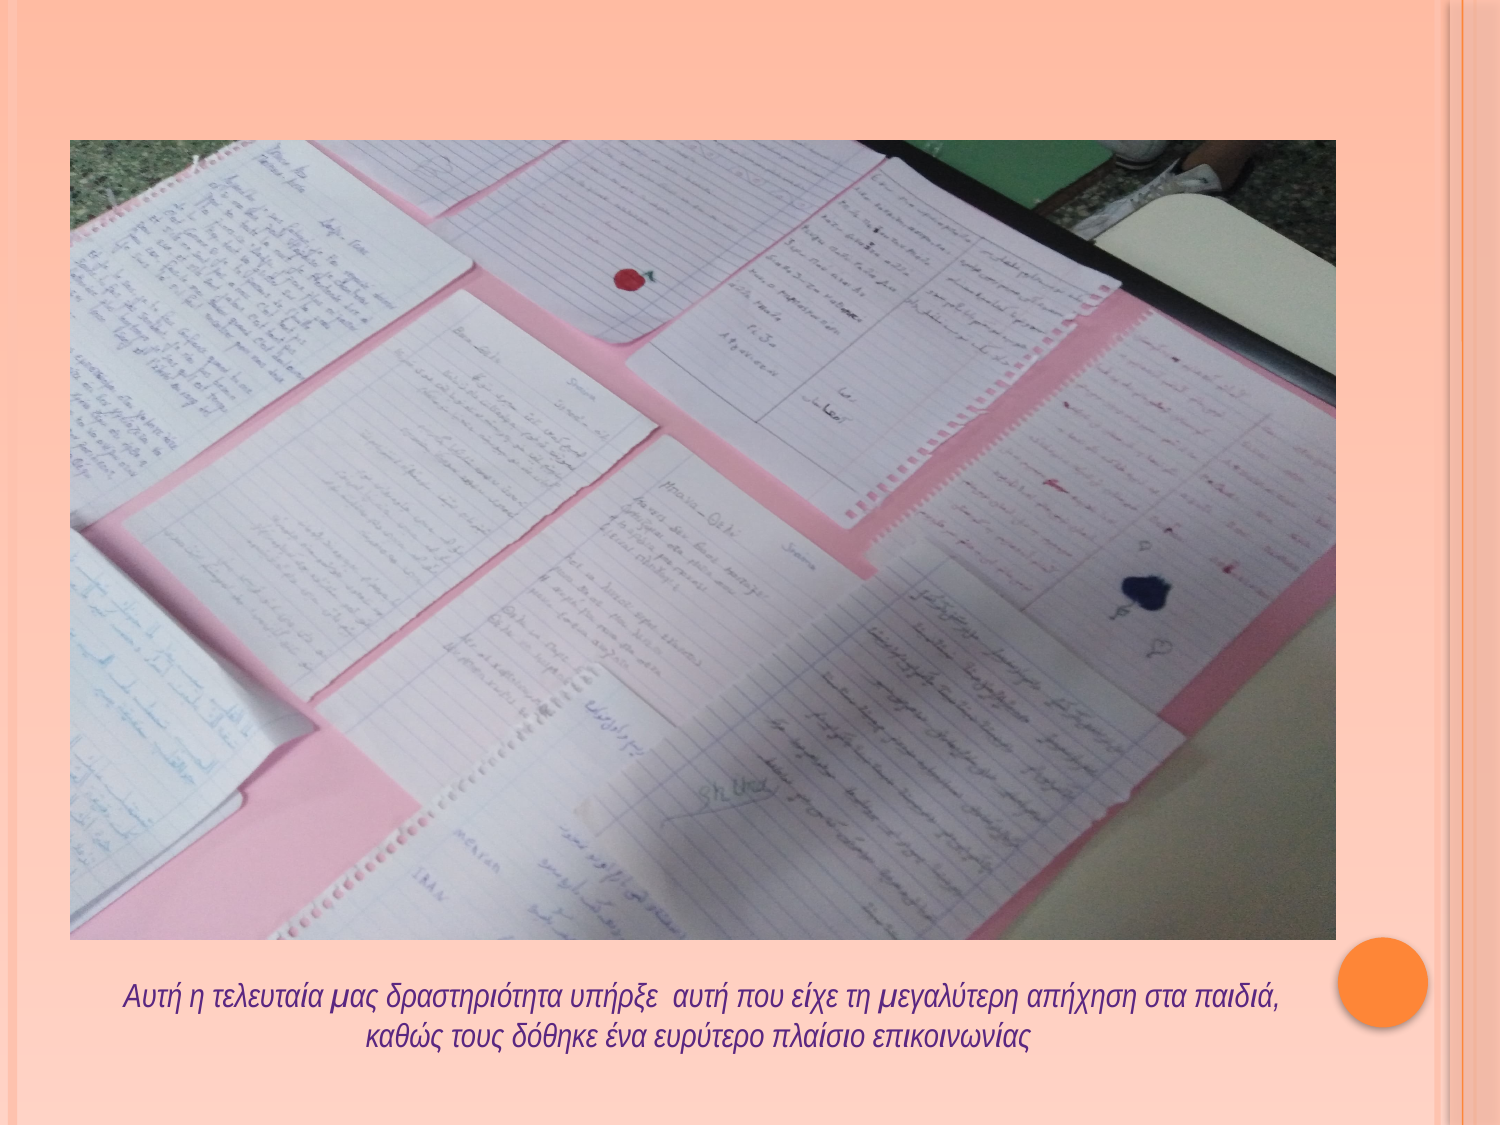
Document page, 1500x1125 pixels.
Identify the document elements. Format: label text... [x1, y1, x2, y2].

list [69, 140, 1336, 941]
text_box Αυτή η τελευταία μας δραστηριότητα υπήρξε αυτή που είχε τη μεγαλύτερη απήχηση στα παιδιά, καθώς τους δόθηκε ένα ευρύτερο πλαίσιο επικοινωνίας [70, 966, 1336, 1062]
